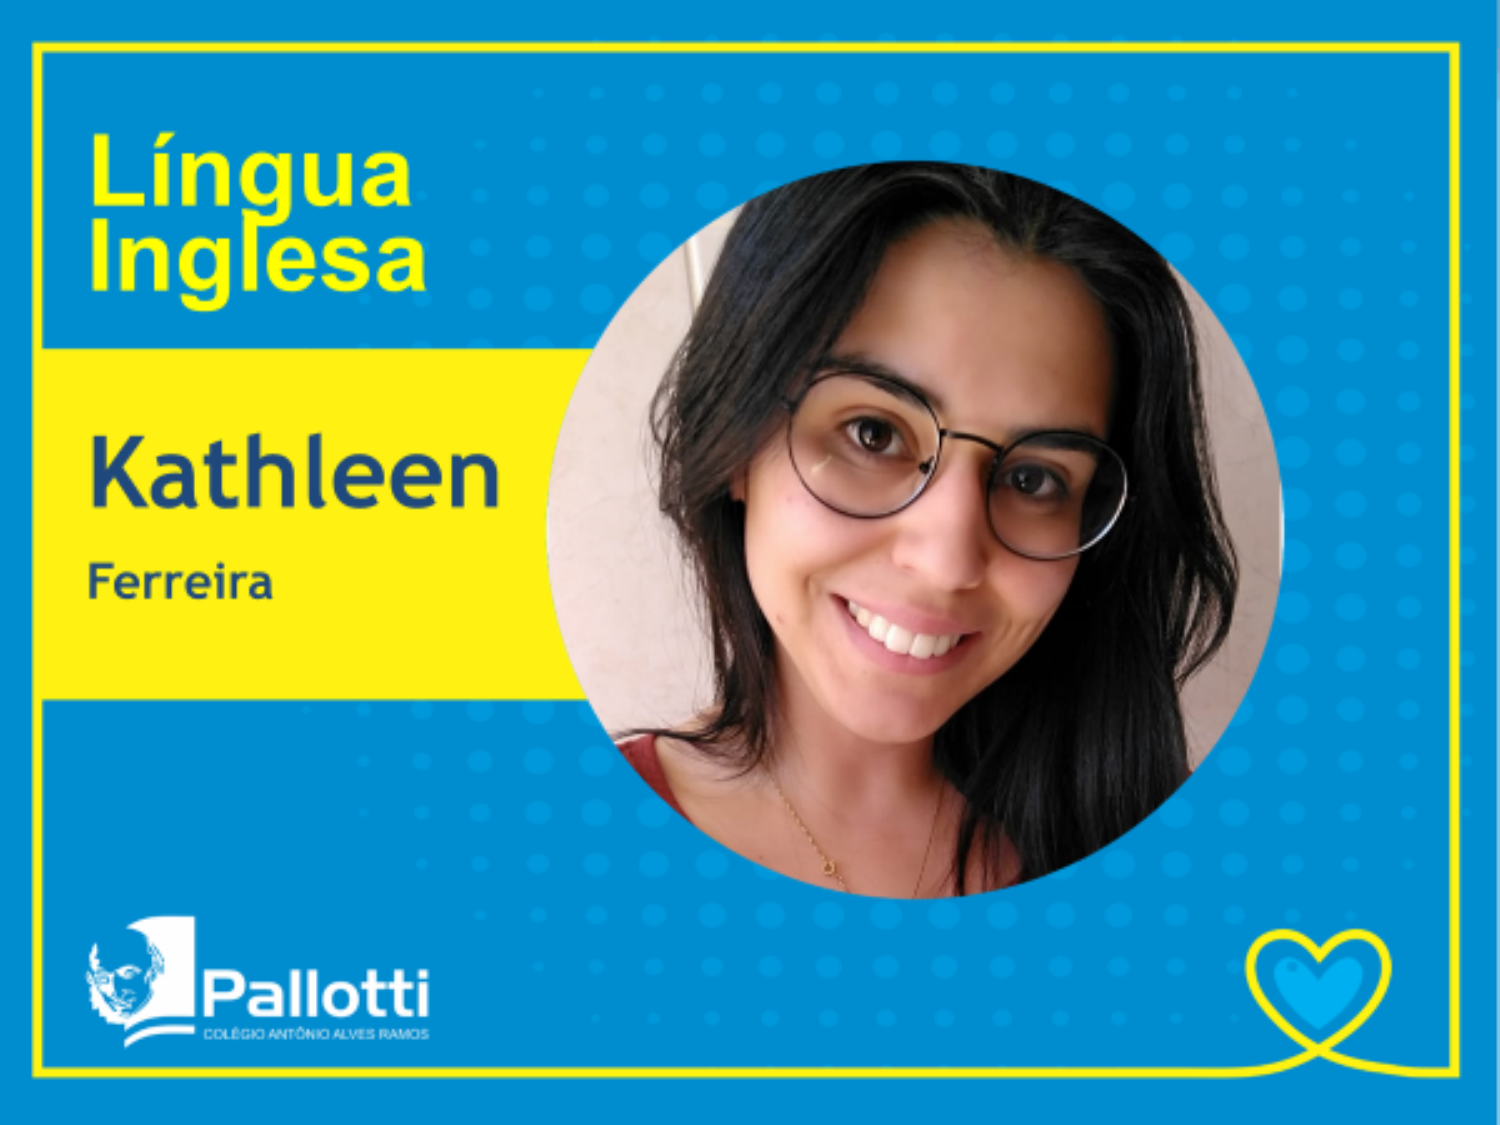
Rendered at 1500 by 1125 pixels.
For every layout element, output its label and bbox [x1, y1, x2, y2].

picture [32, 41, 1461, 1079]
